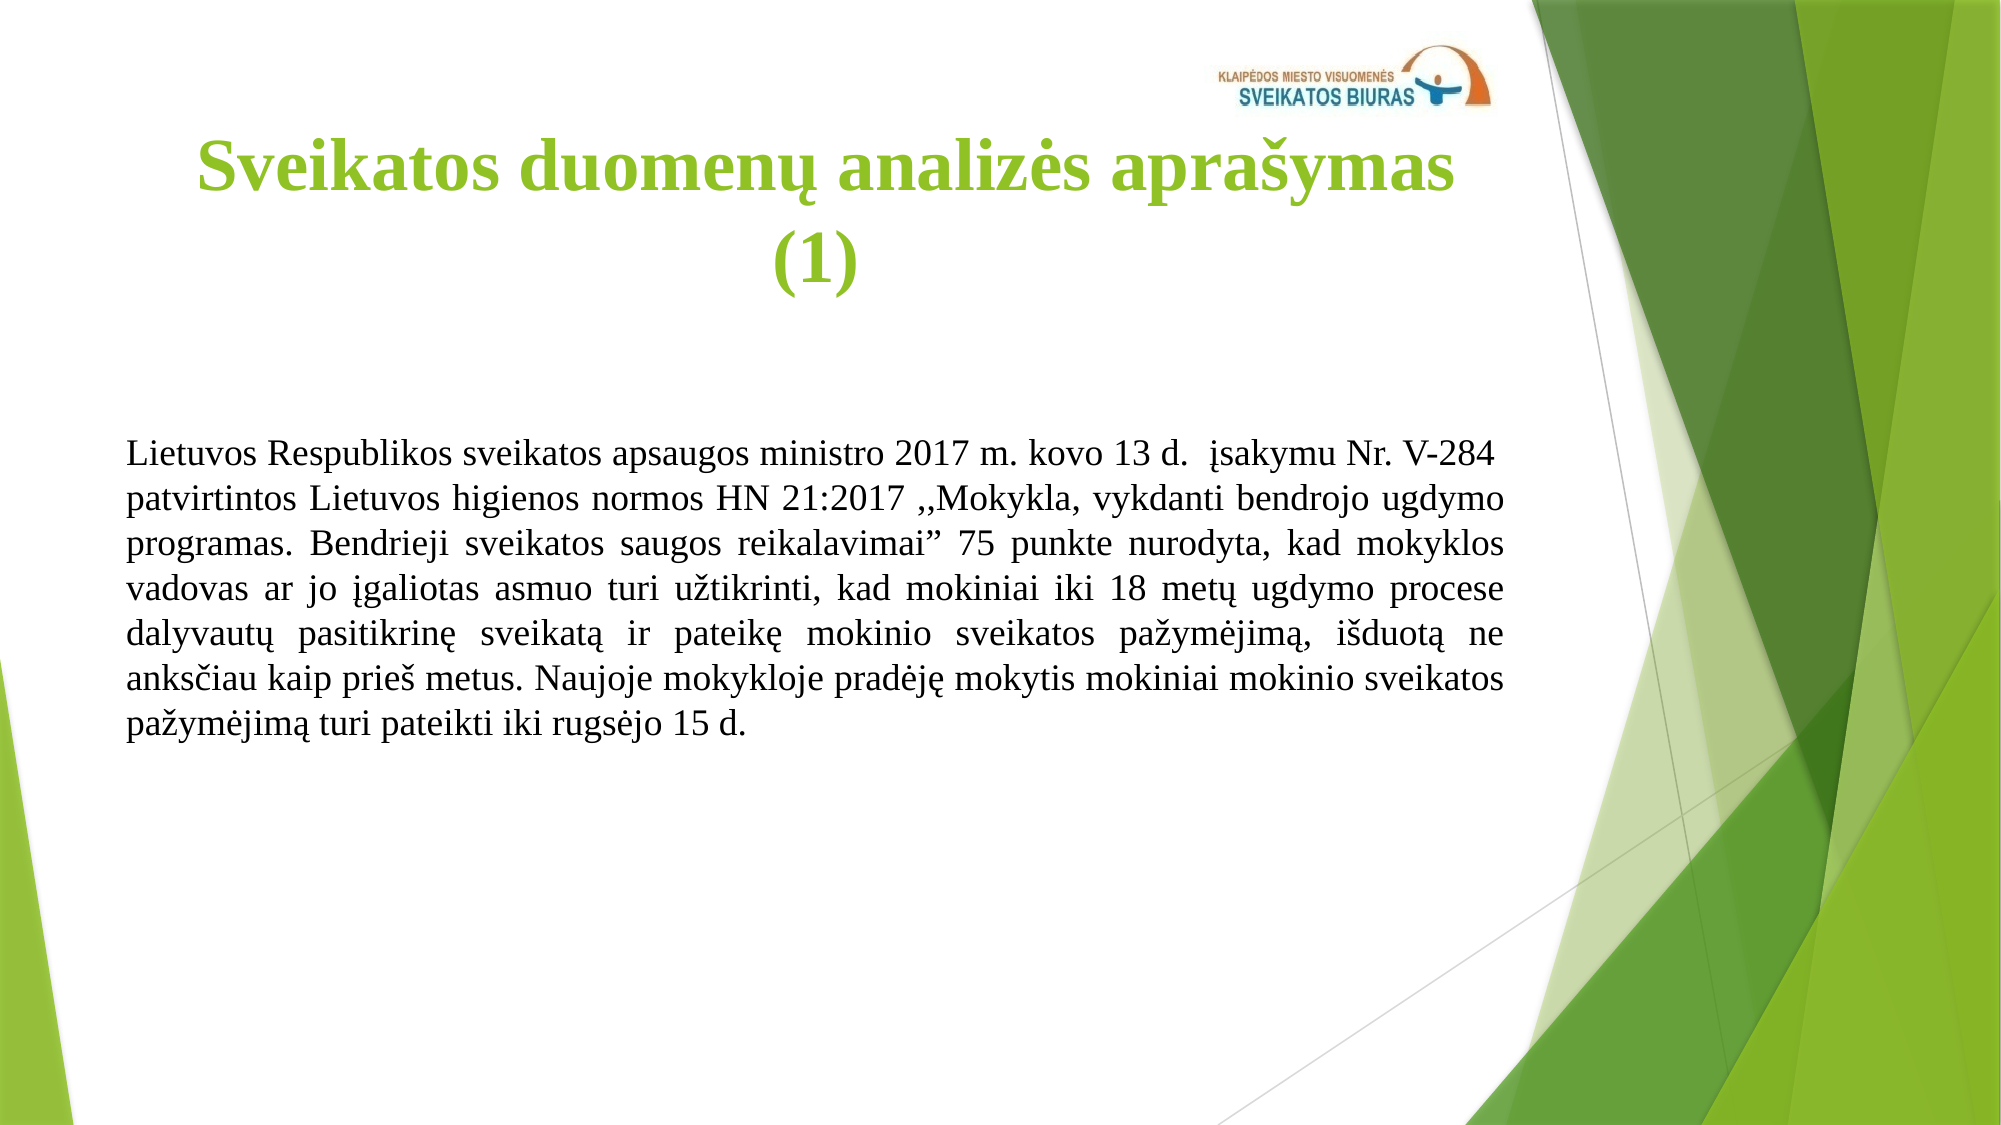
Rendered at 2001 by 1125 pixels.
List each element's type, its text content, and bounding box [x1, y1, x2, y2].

title Sveikatos duomenų analizės aprašymas (1) [111, 99, 1522, 317]
list Lietuvos Respublikos sveikatos apsaugos ministro 2017 m. kovo 13 d. įsakymu Nr. V-284 patvirtintos Lietuvos higienos normos HN 21:2017 ,,Mokykla, vykdanti bendrojo ugdymo programas. Bendrieji sveikatos saugos reikalavimai” 75 punkte nurodyta, kad mokyklos vadovas ar jo įgaliotas asmuo turi užtikrinti, kad mokiniai iki 18 metų ugdymo procese dalyvautų pasitikrinę sveikatą ir pateikę mokinio sveikatos pažymėjimą, išduotą ne anksčiau kaip prieš metus. Naujoje mokykloje pradėję mokytis mokiniai mokinio sveikatos pažymėjimą turi pateikti iki rugsėjo 15 d. [111, 354, 1522, 992]
picture [1203, 30, 1505, 132]
